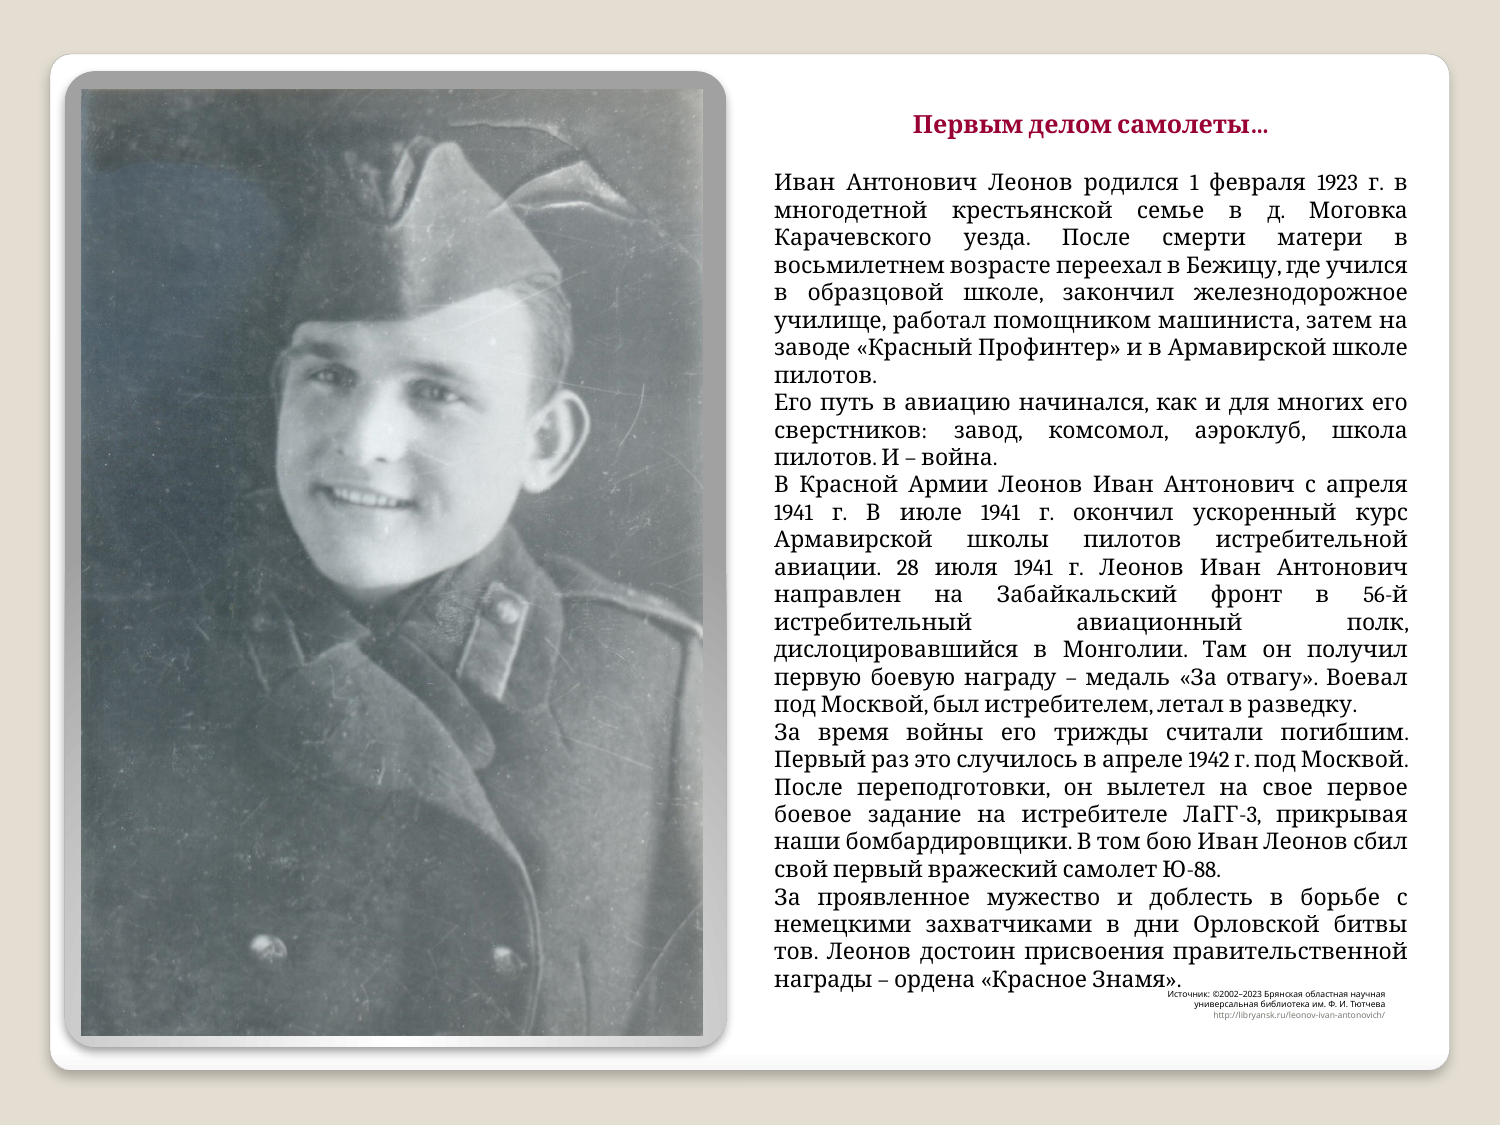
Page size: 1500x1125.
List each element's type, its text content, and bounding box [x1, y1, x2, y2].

text_box Источник: ©2002–2023 Брянская областная научная универсальная библиотека им. Ф. И. Тютчева http://libryansk.ru/leonov-ivan-antonovich/ [1116, 975, 1400, 1035]
picture [81, 89, 703, 1036]
subtitle Первым делом самолеты… Иван Антонович Леонов родился 1 февраля 1923 г. в многодетной крестьянской семье в д. Моговка Карачевского уезда. После смерти матери в восьмилетнем возрасте переехал в Бежицу, где учился в образцовой школе, закончил железнодорожное училище, работал помощником машиниста, затем на заводе «Красный Профинтер» и в Армавирской школе пилотов. Его путь в авиацию начинался, как и для многих его сверстников: завод, комсомол, аэроклуб, школа пилотов. И – война. В Красной Армии Леонов Иван Антонович с апреля 1941 г. В июле 1941 г. окончил ускоренный курс Армавирской школы пилотов истребительной авиации. 28 июля 1941 г. Леонов Иван Антонович направлен на Забайкальский фронт в 56-й истребительный авиационный полк, дислоцировавшийся в Монголии. Там он получил первую боевую награду – медаль «За отвагу». Воевал под Москвой, был истребителем, летал в разведку. За время войны его трижды считали погибшим. Первый раз это случилось в апреле 1942 г. под Москвой. После переподготовки, он вылетел на свое первое боевое задание на истребителе ЛаГГ-3, прикрывая наши бомбардировщики. В том бою Иван Леонов сбил свой первый вражеский самолет Ю-88. За проявленное мужество и доблесть в борьбе с немецкими захватчиками в дни Орловской битвы тов. Леонов достоин присвоения правительственной награды – ордена «Красное Знамя». [738, 78, 1424, 976]
